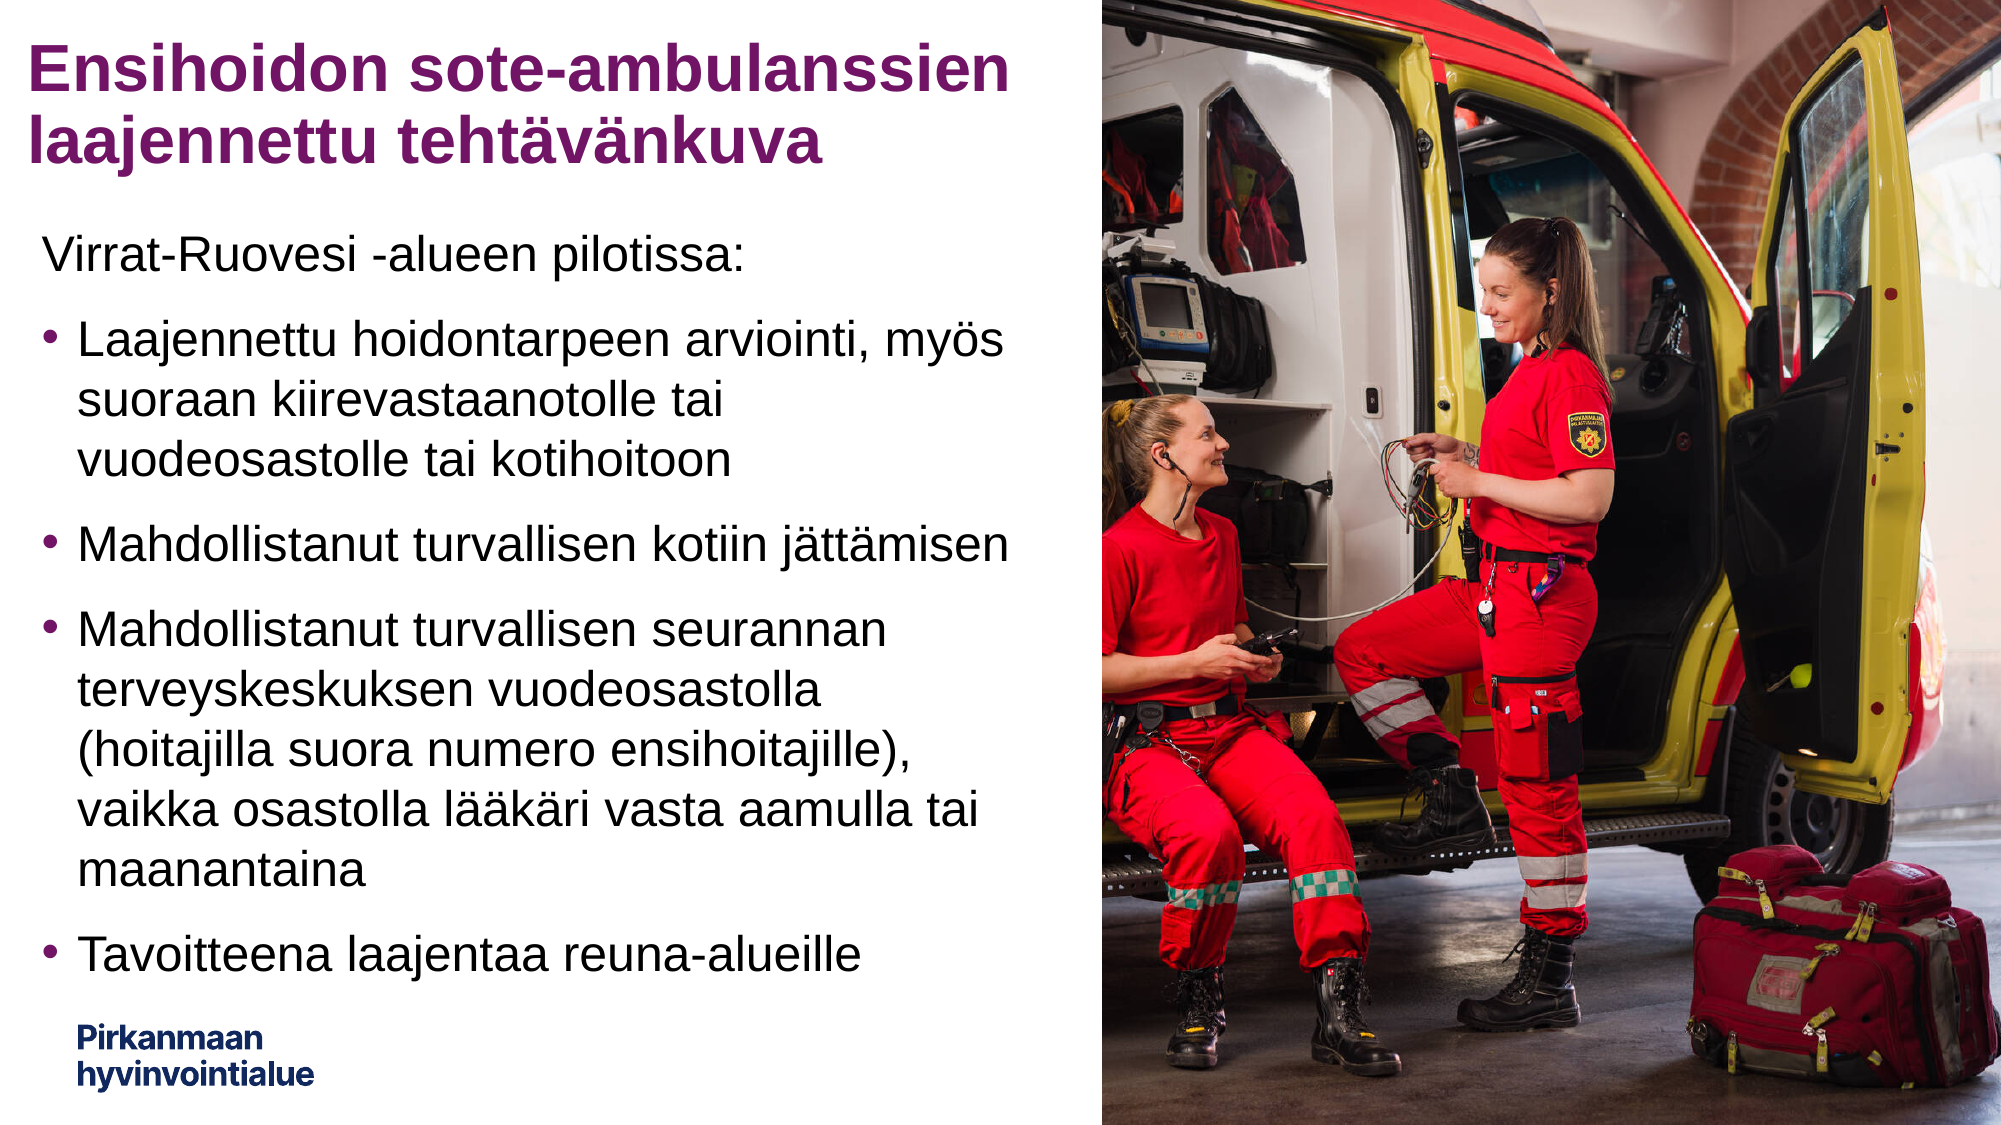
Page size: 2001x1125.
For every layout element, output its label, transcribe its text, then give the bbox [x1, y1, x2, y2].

list Virrat-Ruovesi -alueen pilotissa: Laajennettu hoidontarpeen arviointi, myös suoraan kiirevastaanotolle tai vuodeosastolle tai kotihoitoon Mahdollistanut turvallisen kotiin jättämisen Mahdollistanut turvallisen seurannan terveyskeskuksen vuodeosastolla (hoitajilla suora numero ensihoitajille), vaikka osastolla lääkäri vasta aamulla tai maanantaina Tavoitteena laajentaa reuna-alueille [41, 221, 1031, 990]
picture [1101, 0, 2001, 1125]
title Ensihoidon sote-ambulanssien laajennettu tehtävänkuva [27, 30, 1048, 182]
